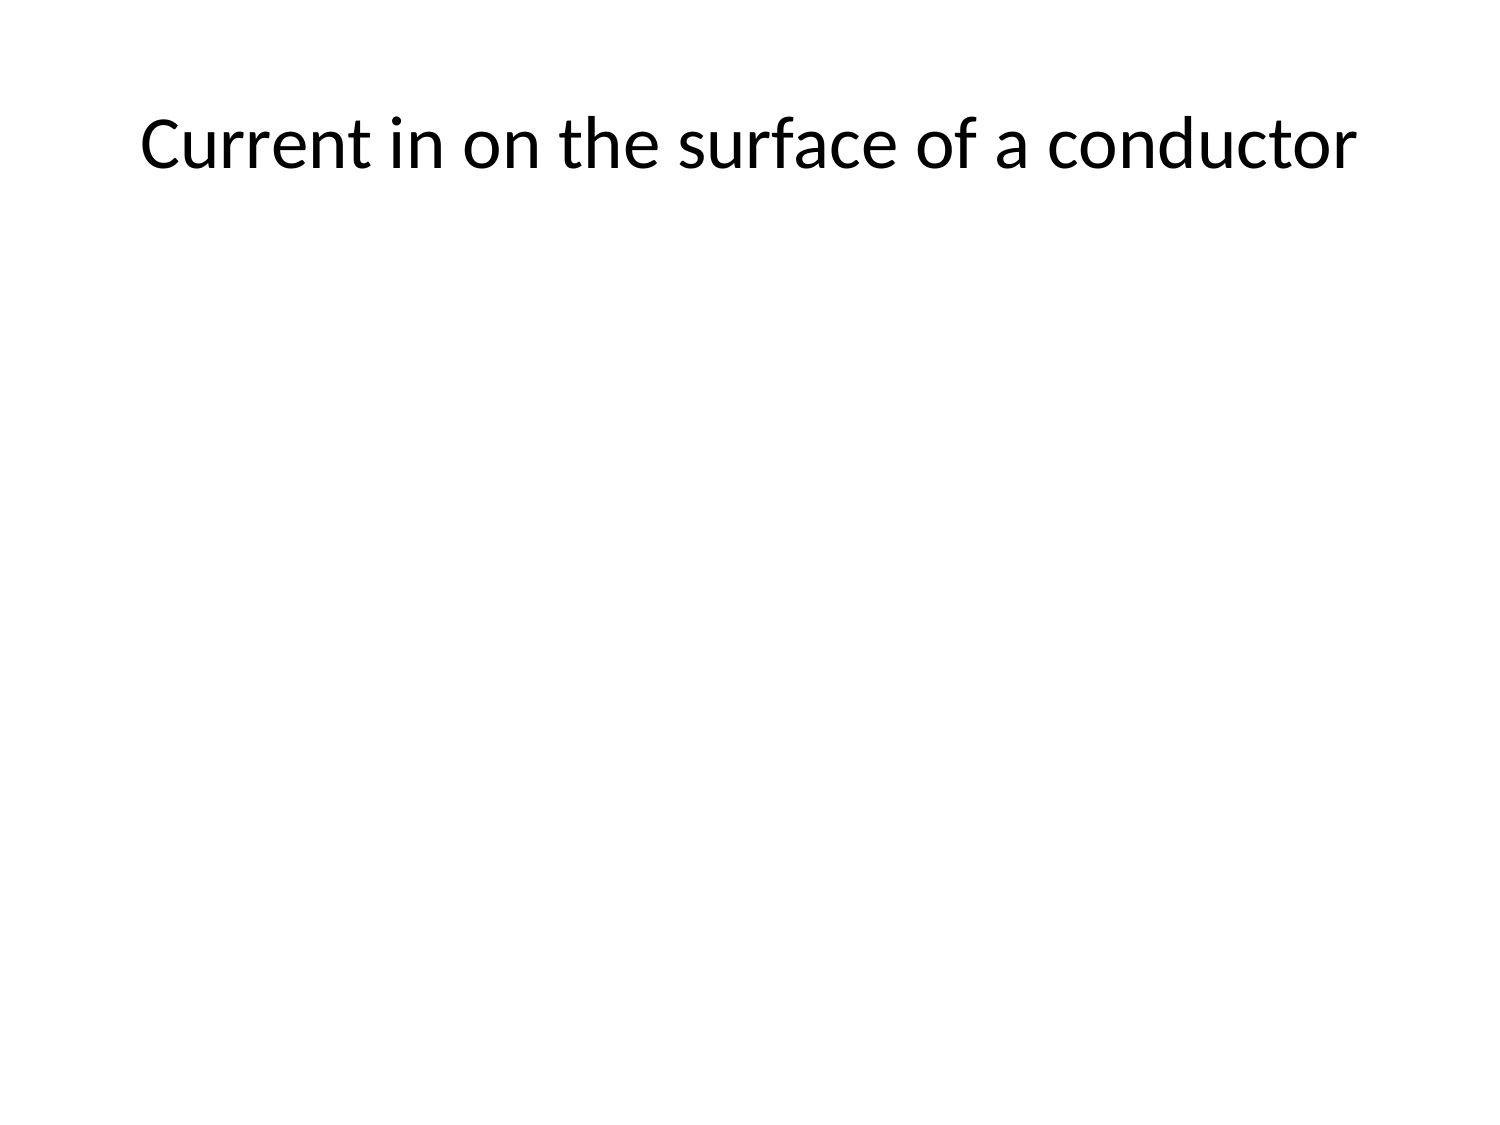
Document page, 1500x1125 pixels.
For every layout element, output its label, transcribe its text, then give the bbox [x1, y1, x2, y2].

title Current in on the surface of a conductor [75, 45, 1425, 233]
